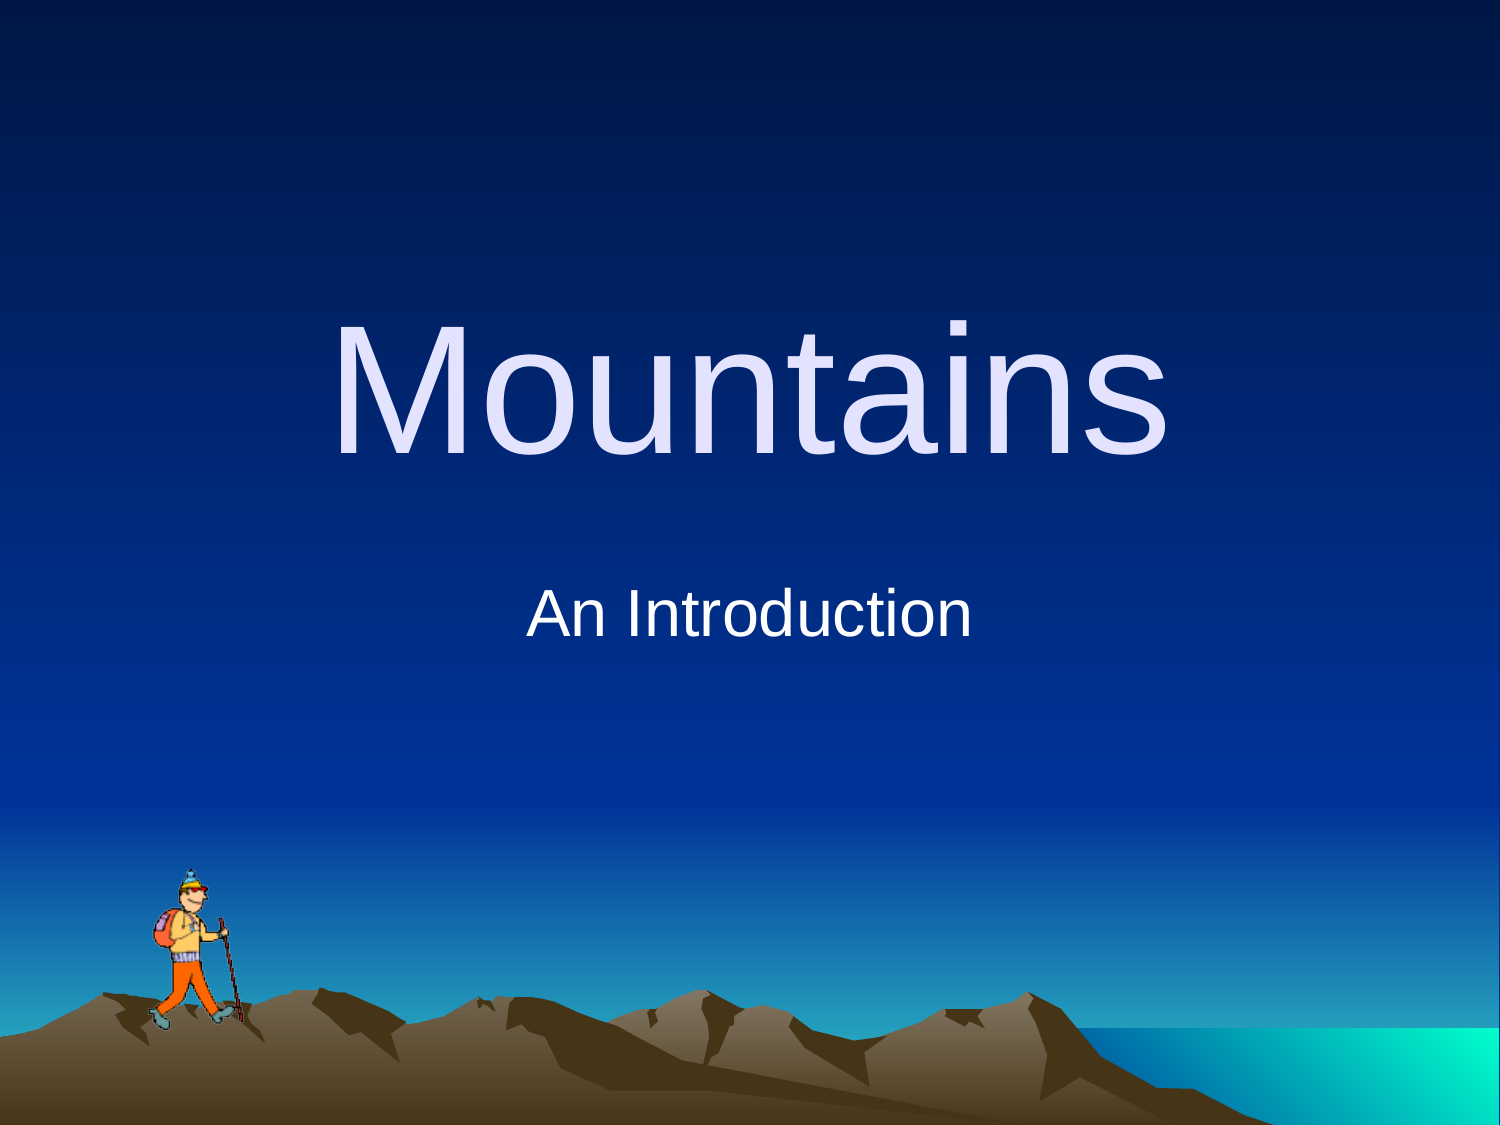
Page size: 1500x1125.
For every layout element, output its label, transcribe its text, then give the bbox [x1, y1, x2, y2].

title Mountains [75, 237, 1425, 523]
picture [147, 869, 247, 1033]
subtitle An Introduction [225, 562, 1275, 850]
